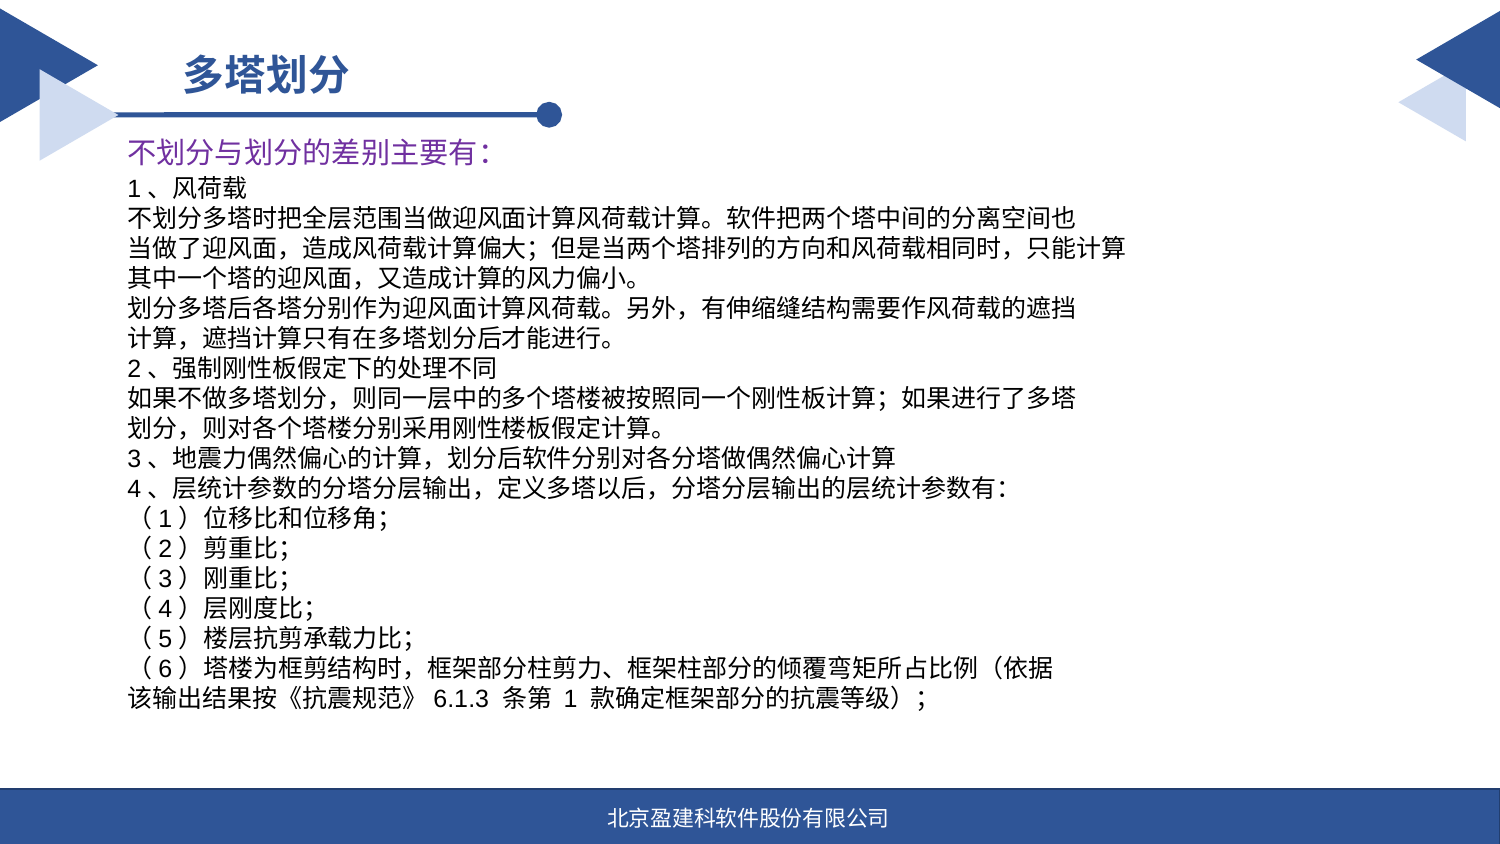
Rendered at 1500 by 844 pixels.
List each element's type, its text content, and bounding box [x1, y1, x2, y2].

text_box 1、风荷载 不划分多塔时把全层范围当做迎风面计算风荷载计算。软件把两个塔中间的分离空间也 当做了迎风面，造成风荷载计算偏大；但是当两个塔排列的方向和风荷载相同时，只能计算 其中一个塔的迎风面，又造成计算的风力偏小。 划分多塔后各塔分别作为迎风面计算风荷载。另外，有伸缩缝结构需要作风荷载的遮挡 计算，遮挡计算只有在多塔划分后才能进行。 2、强制刚性板假定下的处理不同 如果不做多塔划分，则同一层中的多个塔楼被按照同一个刚性板计算；如果进行了多塔 划分，则对各个塔楼分别采用刚性楼板假定计算。 3、地震力偶然偏心的计算，划分后软件分别对各分塔做偶然偏心计算 4、层统计参数的分塔分层输出，定义多塔以后，分塔分层输出的层统计参数有： （1）位移比和位移角； （2）剪重比； （3）刚重比； （4）层刚度比； （5）楼层抗剪承载力比； （6）塔楼为框剪结构时，框架部分柱剪力、框架柱部分的倾覆弯矩所占比例（依据 该输出结果按《抗震规范》6.1.3 条第 1 款确定框架部分的抗震等级）； [112, 165, 1235, 720]
text_box 不划分与划分的差别主要有： [112, 126, 865, 165]
text_box [0, 7, 100, 124]
text_box [38, 67, 121, 163]
text_box 多塔划分 [168, 32, 464, 107]
